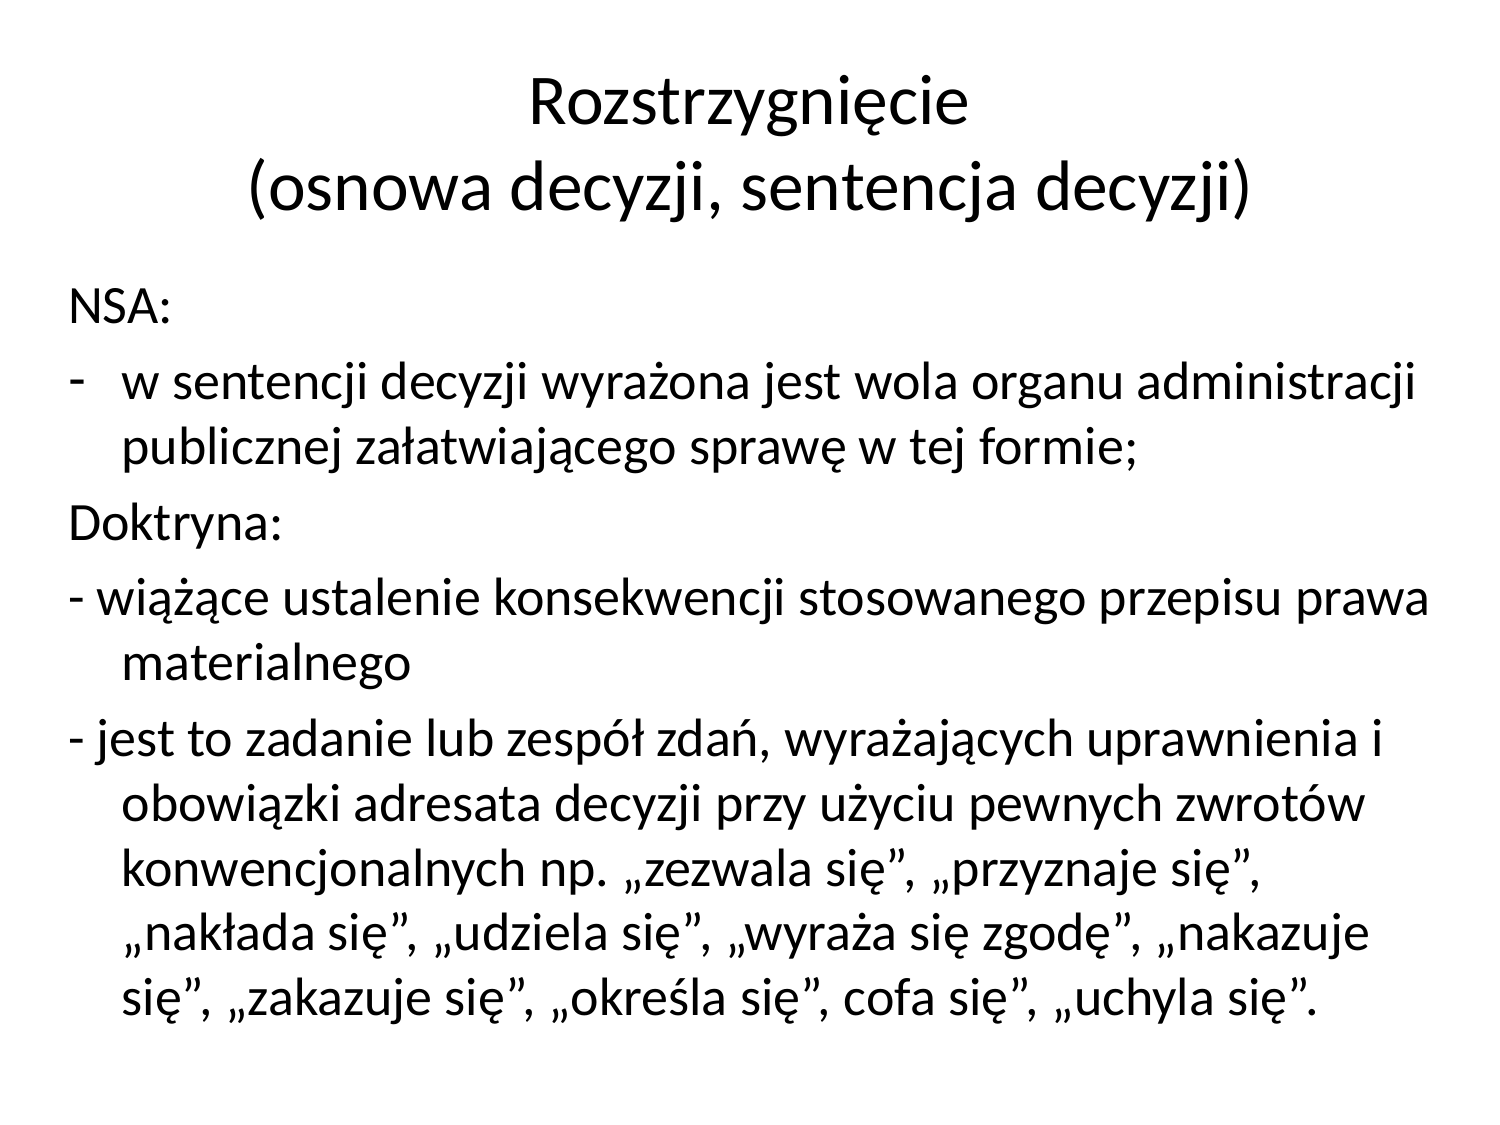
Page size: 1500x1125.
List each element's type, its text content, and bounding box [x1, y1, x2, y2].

list NSA: w sentencji decyzji wyrażona jest wola organu administracji publicznej załatwiającego sprawę w tej formie; Doktryna: - wiążące ustalenie konsekwencji stosowanego przepisu prawa materialnego - jest to zadanie lub zespół zdań, wyrażających uprawnienia i obowiązki adresata decyzji przy użyciu pewnych zwrotów konwencjonalnych np. „zezwala się”, „przyznaje się”, „nakłada się”, „udziela się”, „wyraża się zgodę”, „nakazuje się”, „zakazuje się”, „określa się”, cofa się”, „uchyla się”. [53, 262, 1447, 1083]
title Rozstrzygnięcie (osnowa decyzji, sentencja decyzji) [75, 45, 1425, 233]
